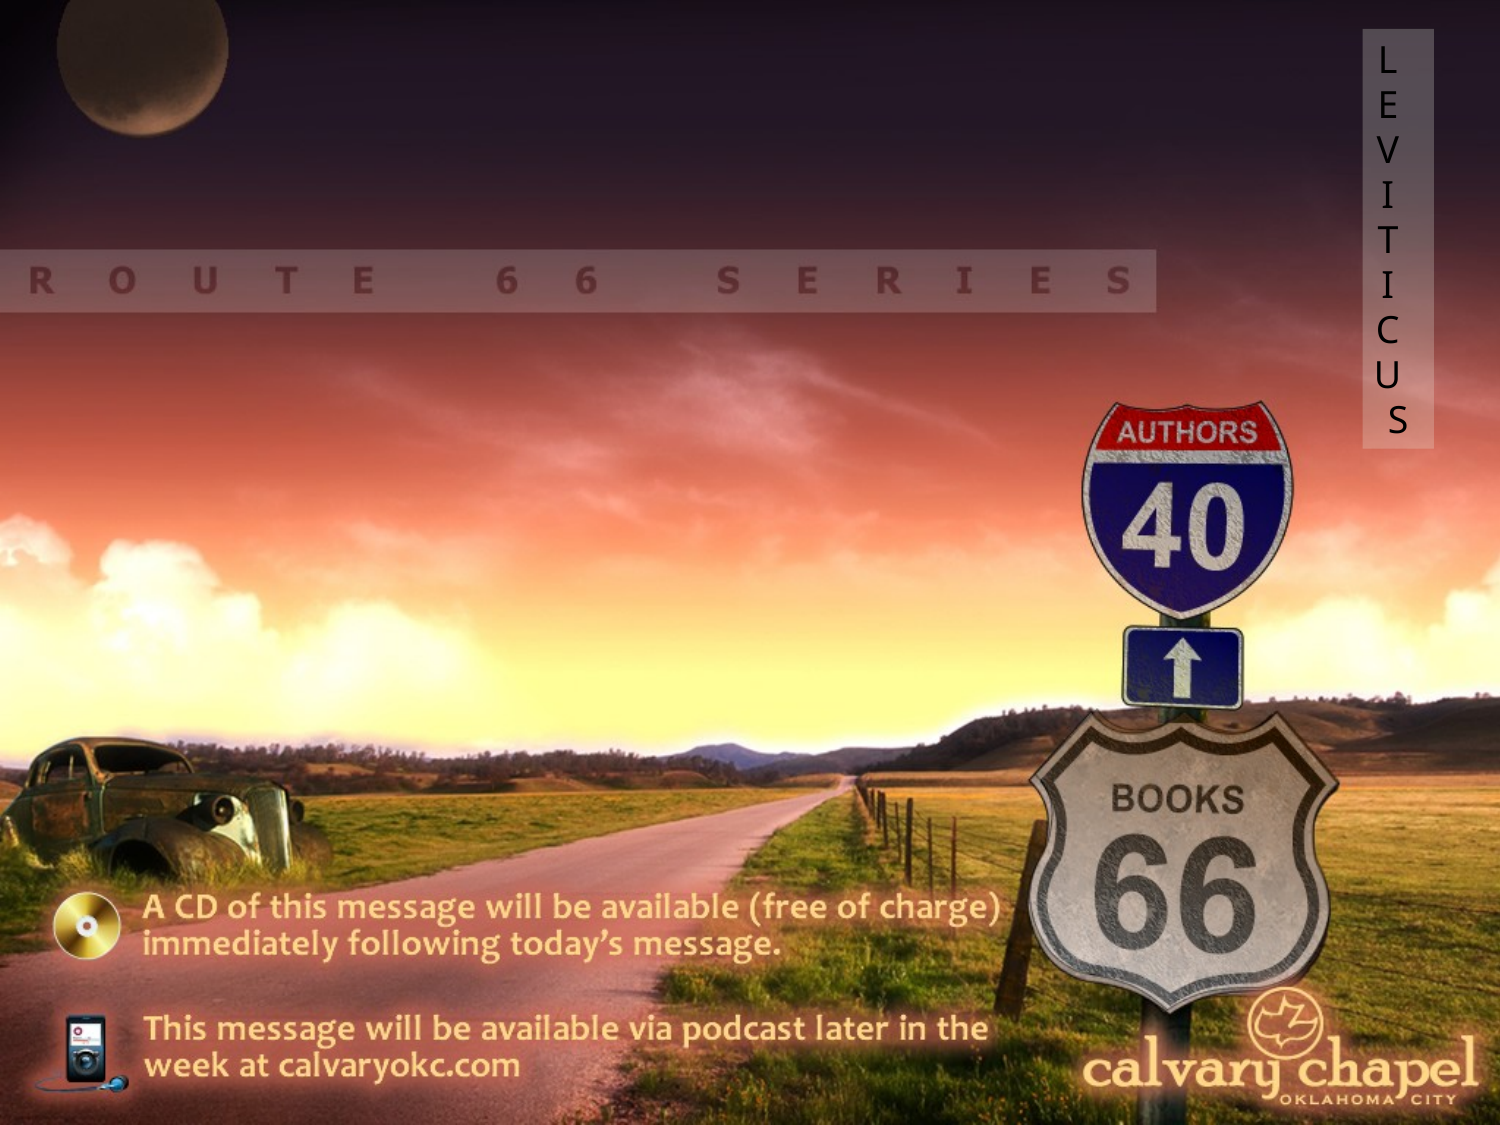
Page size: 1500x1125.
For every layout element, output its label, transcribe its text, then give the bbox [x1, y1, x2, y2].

picture [0, 0, 1500, 1125]
text_box LEVITICUS [1362, 28, 1434, 449]
